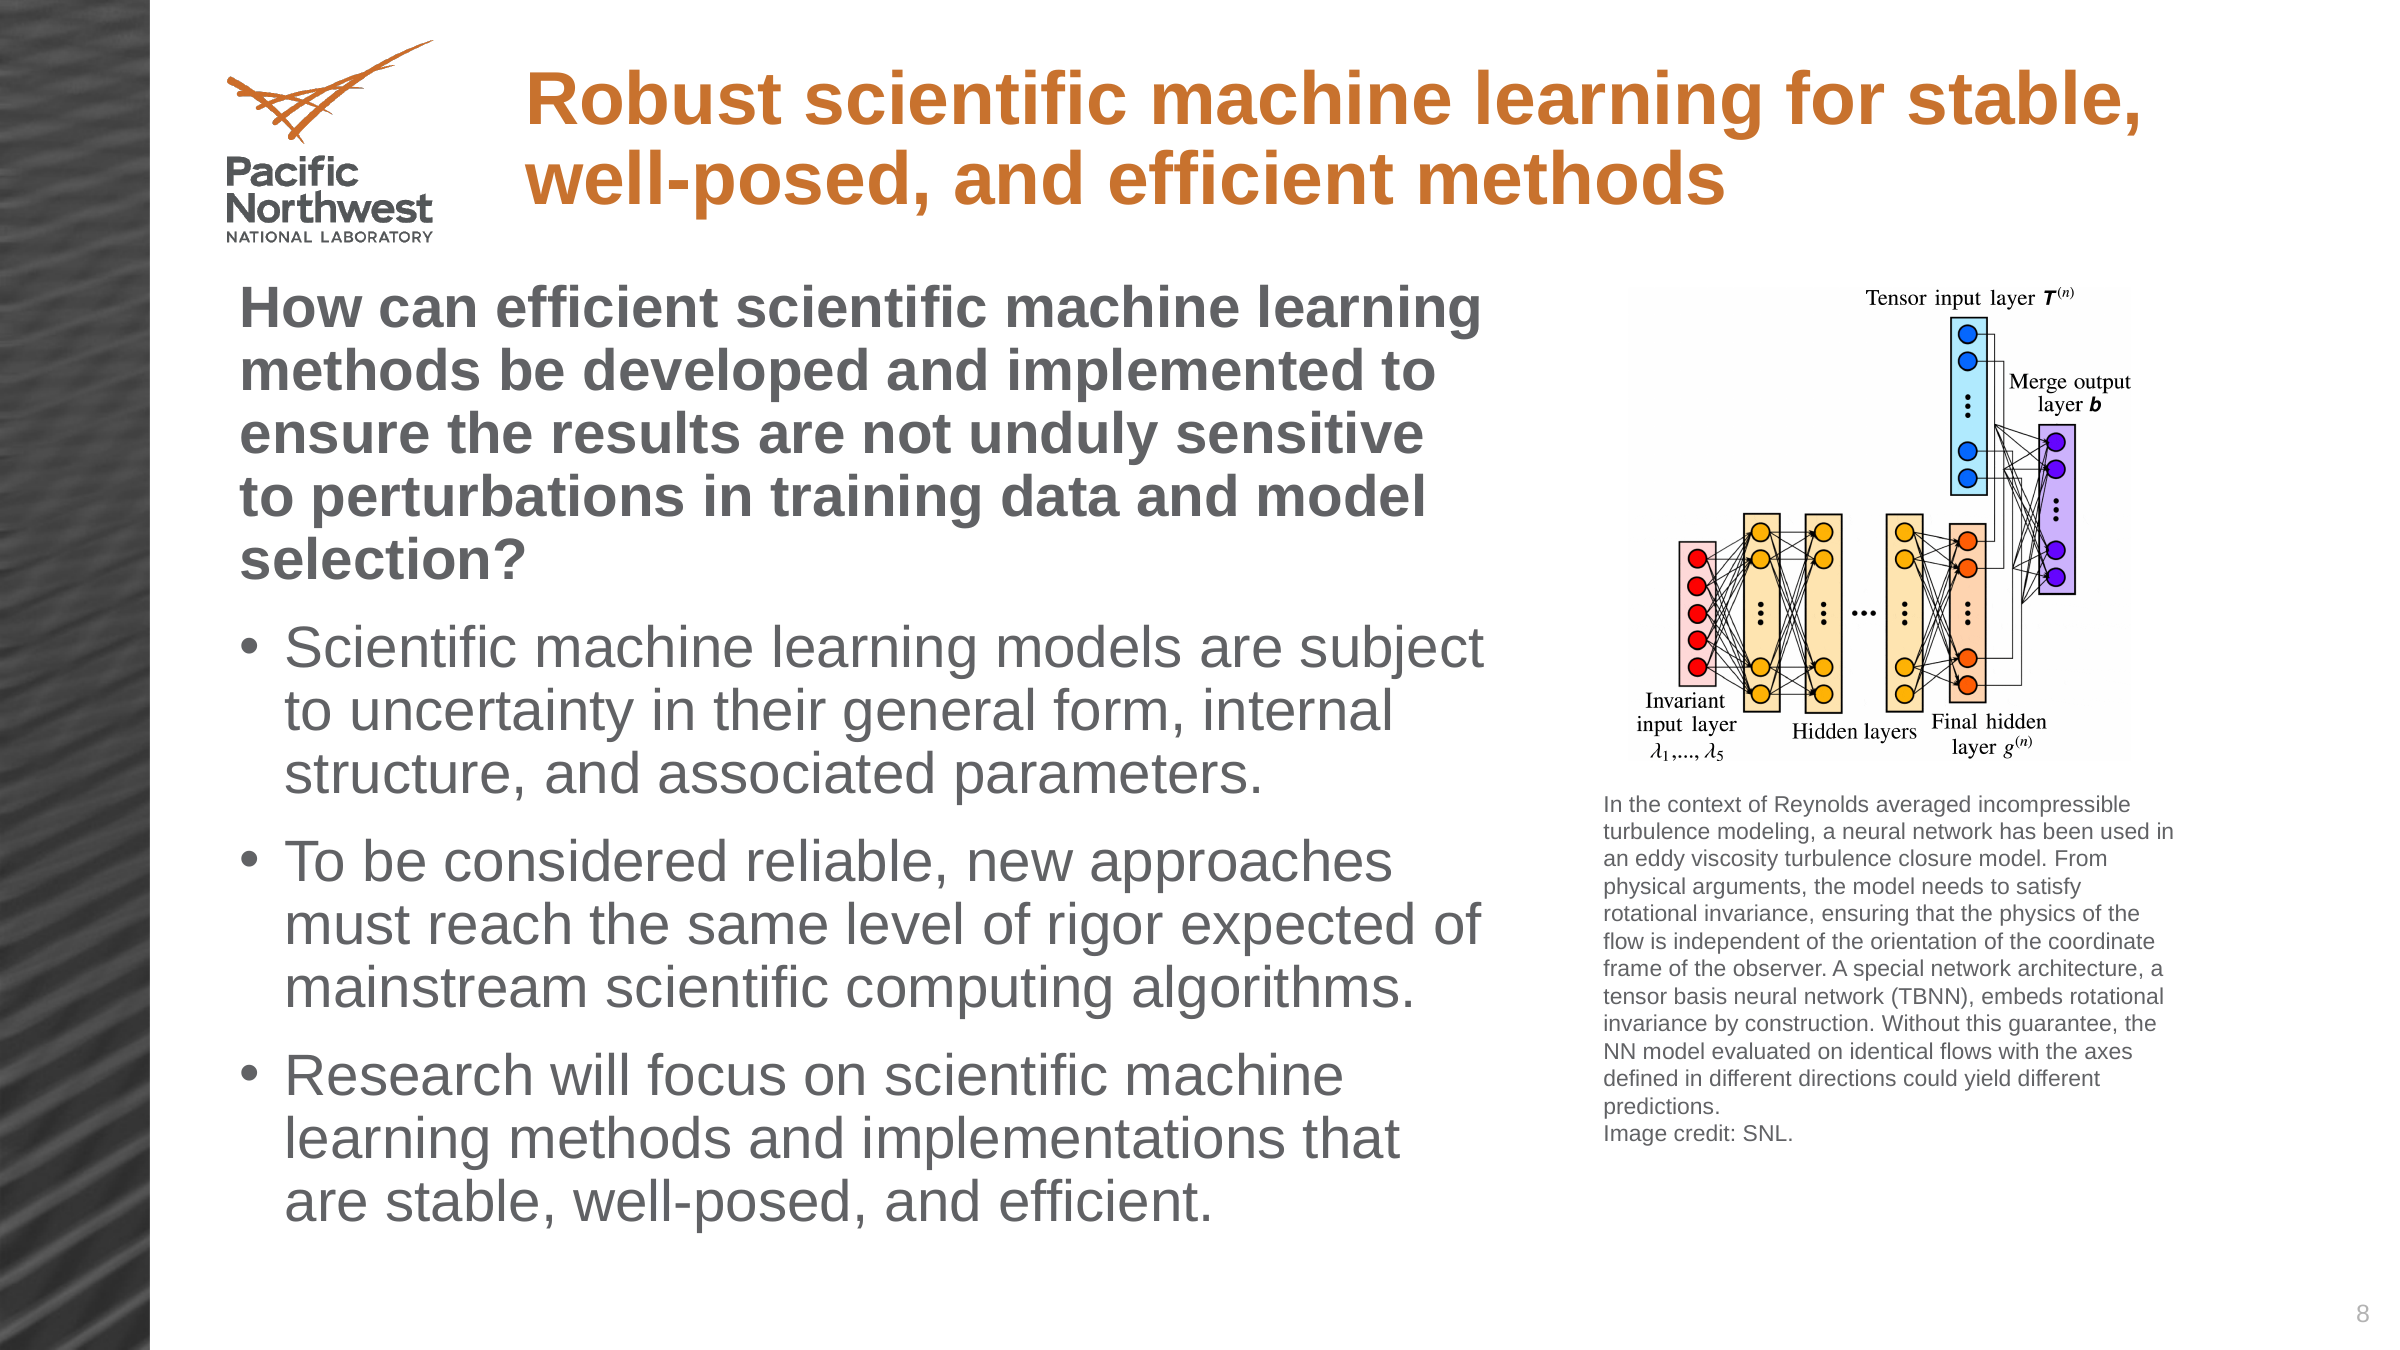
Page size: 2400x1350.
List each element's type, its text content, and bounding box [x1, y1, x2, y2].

picture [225, 38, 435, 244]
list How can efficient scientific machine learning methods be developed and implemented to ensure the results are not unduly sensitive to perturbations in training data and model selection? Scientific machine learning models are subject to uncertainty in their general form, internal structure, and associated parameters. To be considered reliable, new approaches must reach the same level of rigor expected of mainstream scientific computing algorithms. Research will focus on scientific machine learning methods and implementations that are stable, well-posed, and efficient. [225, 270, 1510, 1238]
picture [0, 0, 149, 1350]
picture [1628, 287, 2131, 761]
title Robust scientific machine learning for stable, well-posed, and efficient methods [525, 44, 2325, 229]
slide_number 8 [2295, 1275, 2370, 1350]
text_box In the context of Reynolds averaged incompressible turbulence modeling, a neural network has been used in an eddy viscosity turbulence closure model. From physical arguments, the model needs to satisfy rotational invariance, ensuring that the physics of the flow is independent of the orientation of the coordinate frame of the observer. A special network architecture, a tensor basis neural network (TBNN), embeds rotational invariance by construction. Without this guarantee, the NN model evaluated on identical flows with the axes defined in different directions could yield different predictions. Image credit: SNL. [1588, 768, 2191, 1168]
